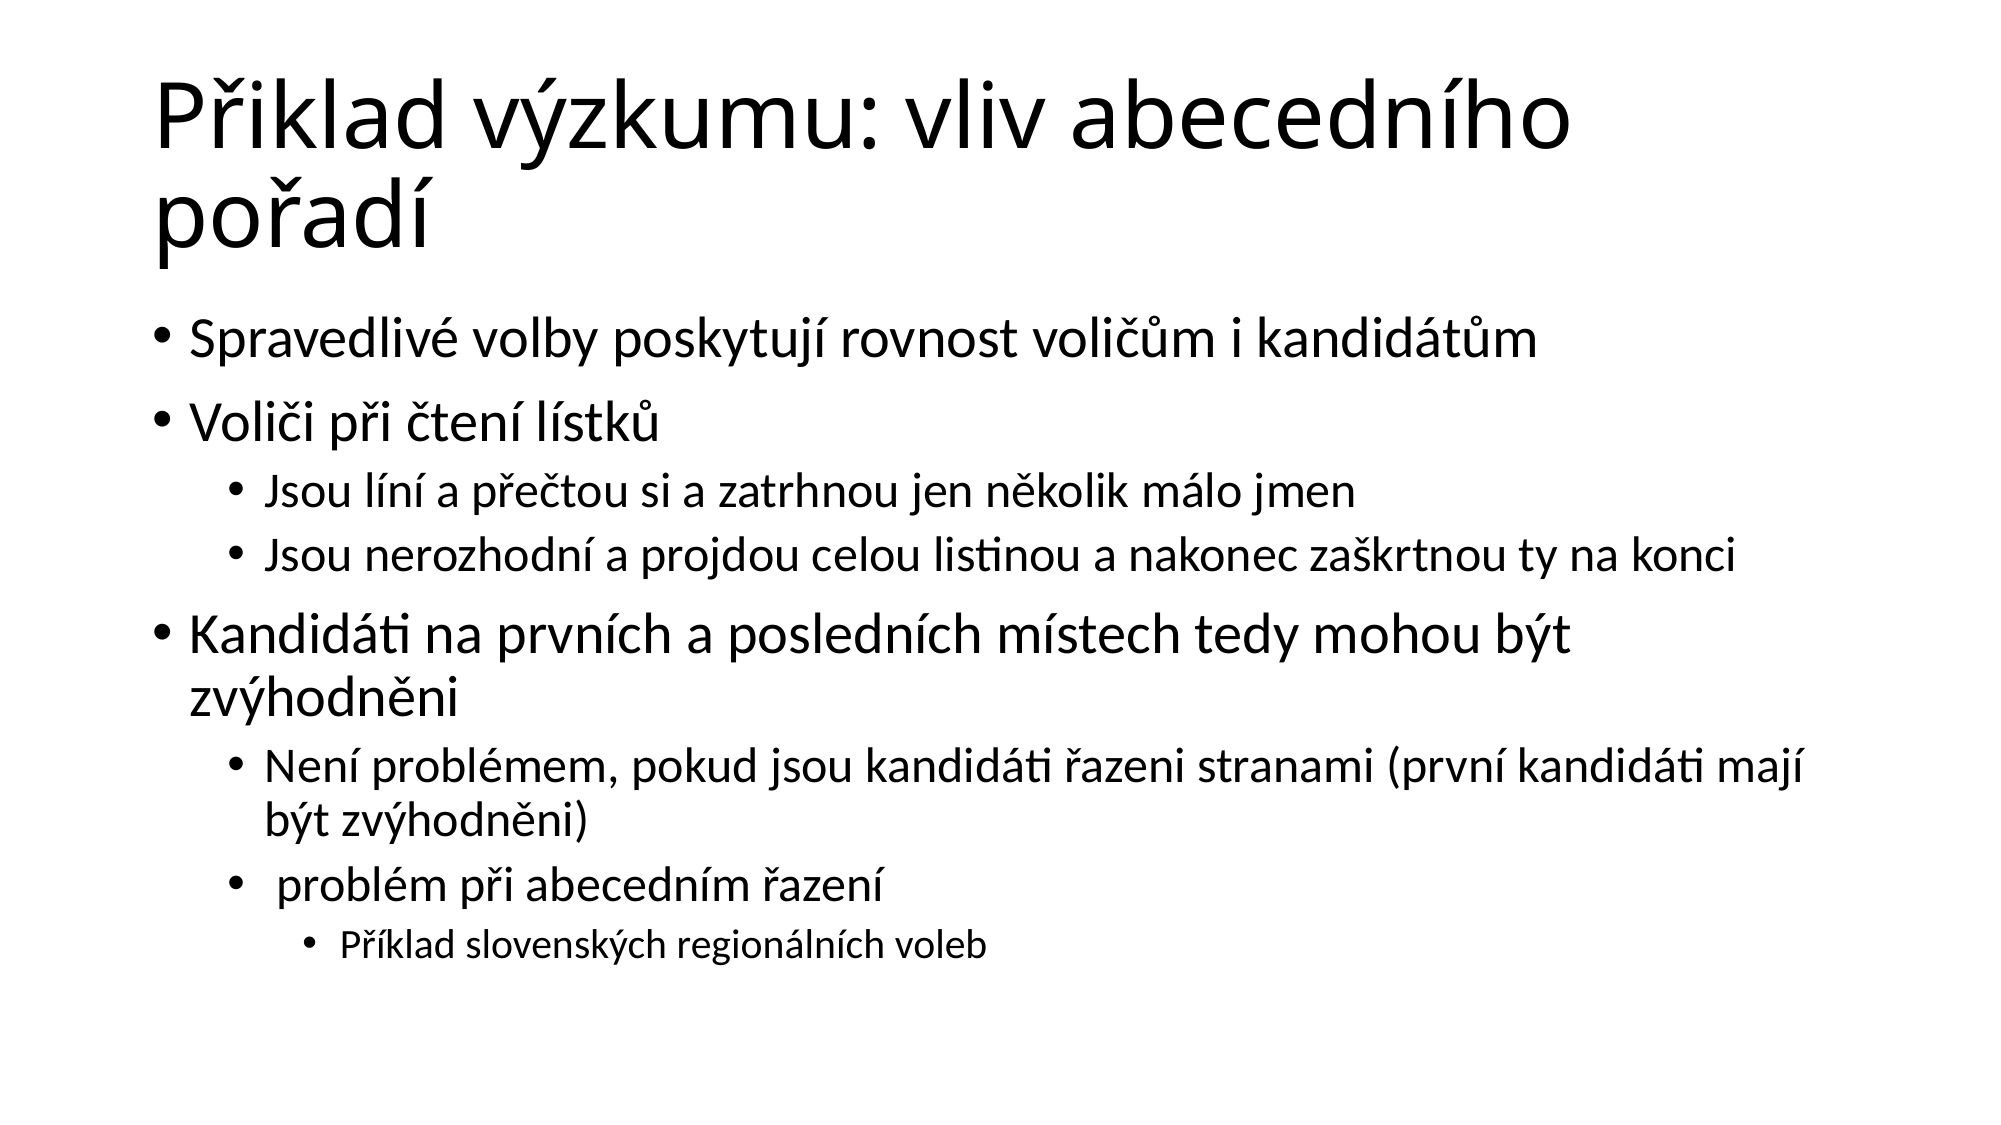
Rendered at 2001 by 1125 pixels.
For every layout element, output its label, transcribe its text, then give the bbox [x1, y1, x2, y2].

title Přiklad výzkumu: vliv abecedního pořadí [137, 59, 1863, 278]
list Spravedlivé volby poskytují rovnost voličům i kandidátům Voliči při čtení lístků Jsou líní a přečtou si a zatrhnou jen několik málo jmen Jsou nerozhodní a projdou celou listinou a nakonec zaškrtnou ty na konci Kandidáti na prvních a posledních místech tedy mohou být zvýhodněni Není problémem, pokud jsou kandidáti řazeni stranami (první kandidáti mají být zvýhodněni) problém při abecedním řazení Příklad slovenských regionálních voleb [137, 299, 1863, 1014]
